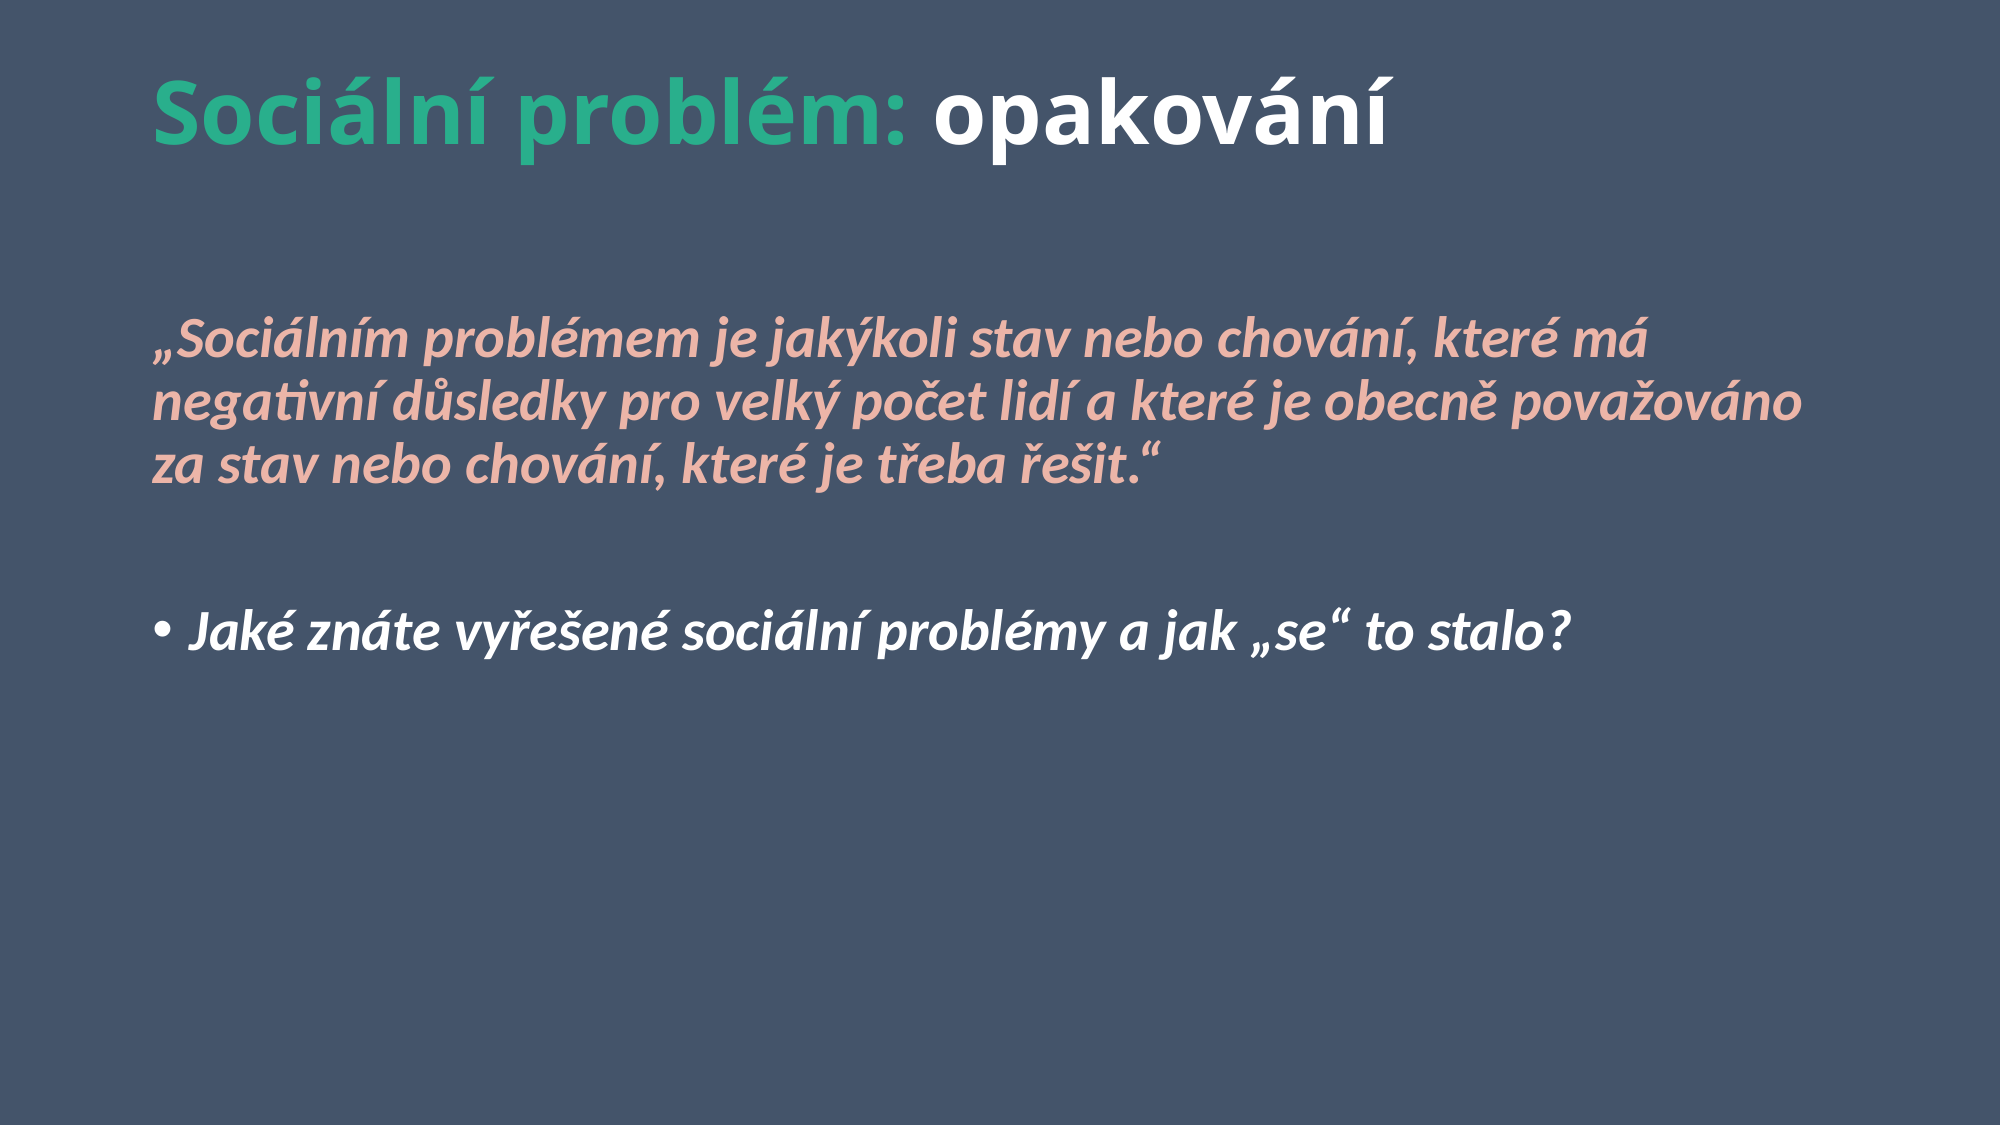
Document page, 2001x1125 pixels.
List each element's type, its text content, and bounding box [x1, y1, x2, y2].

list „Sociálním problémem je jakýkoli stav nebo chování, které má negativní důsledky pro velký počet lidí a které je obecně považováno za stav nebo chování, které je třeba řešit.“ Jaké znáte vyřešené sociální problémy a jak „se“ to stalo? [137, 299, 1863, 1014]
title Sociální problém: opakování [137, 59, 1863, 278]
